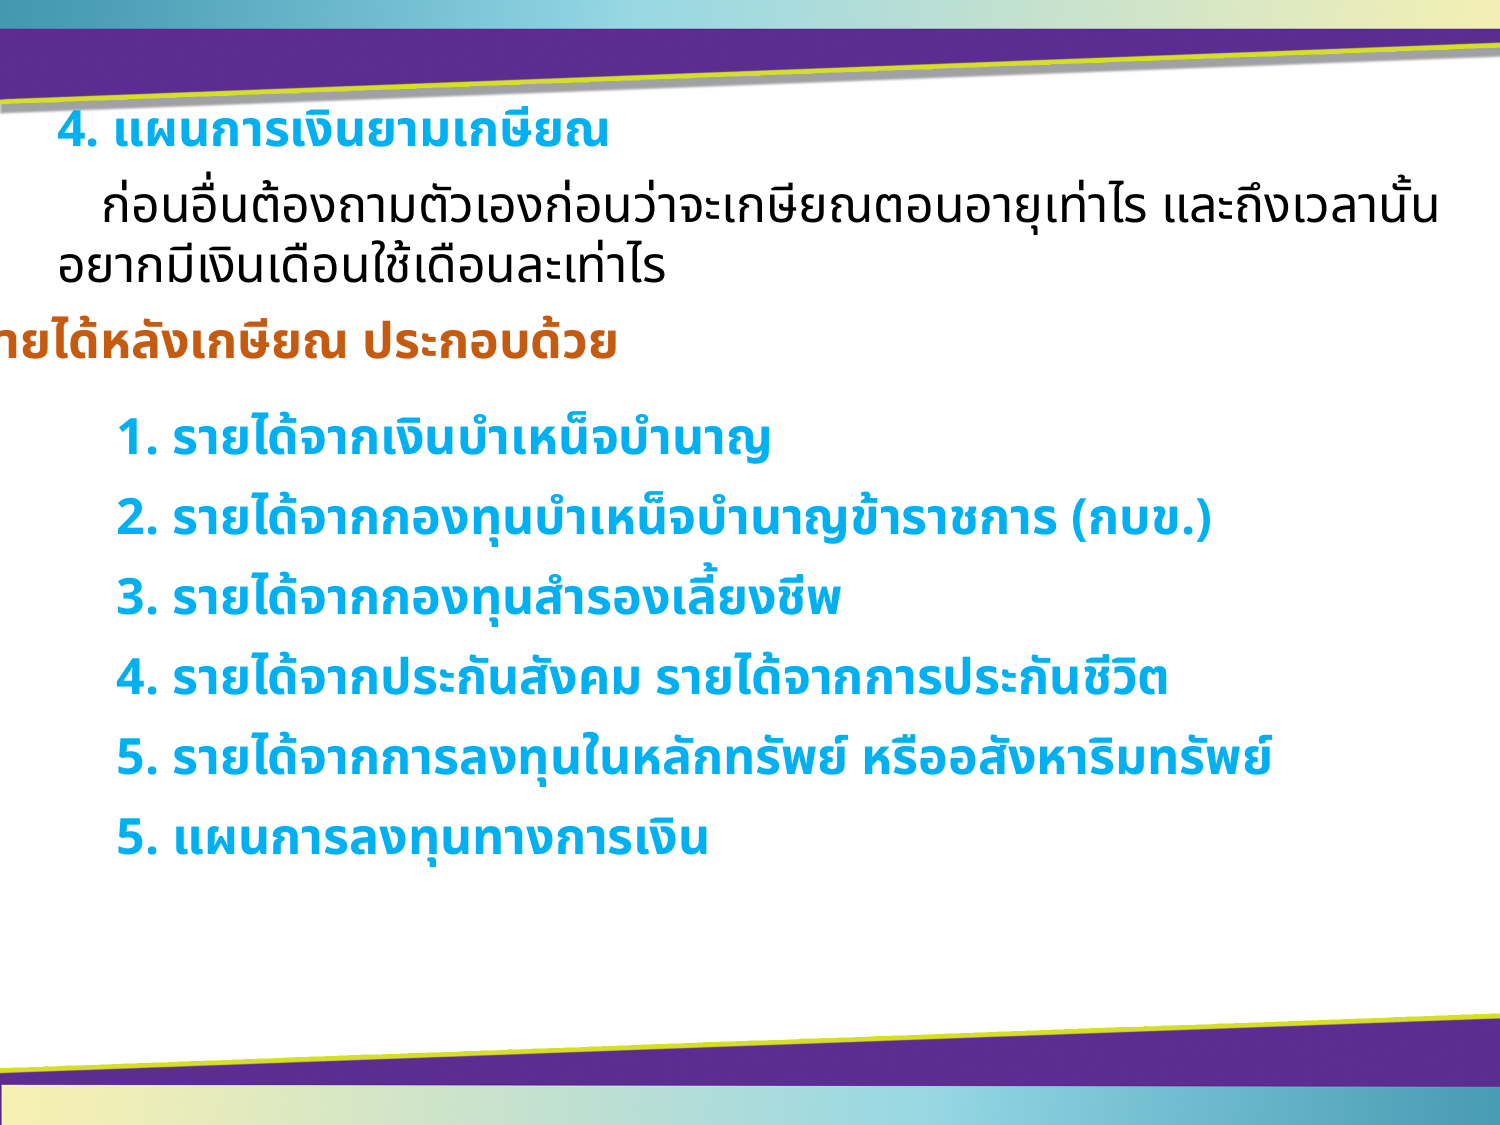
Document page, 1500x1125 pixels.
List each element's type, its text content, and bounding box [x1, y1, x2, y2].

text_box ก่อนอื่นต้องถามตัวเองก่อนว่าจะเกษียณตอนอายุเท่าไร และถึงเวลานั้นอยากมีเงินเดือนใช้เดือนละเท่าไร [42, 164, 1459, 300]
text_box 4. แผนการเงินยามเกษียณ [42, 89, 1459, 164]
picture [0, 0, 1500, 1125]
text_box 1. รายได้จากเงินบำเหน็จบำนาญ 2. รายได้จากกองทุนบำเหน็จบำนาญข้าราชการ (กบข.) 3. รายได้จากกองทุนสำรองเลี้ยงชีพ 4. รายได้จากประกันสังคม รายได้จากการประกันชีวิต 5. รายได้จากการลงทุนในหลักทรัพย์ หรืออสังหาริมทรัพย์ 5. แผนการลงทุนทางการเงิน [42, 397, 1457, 872]
text_box รายได้หลังเกษียณ ประกอบด้วย [0, 301, 648, 377]
